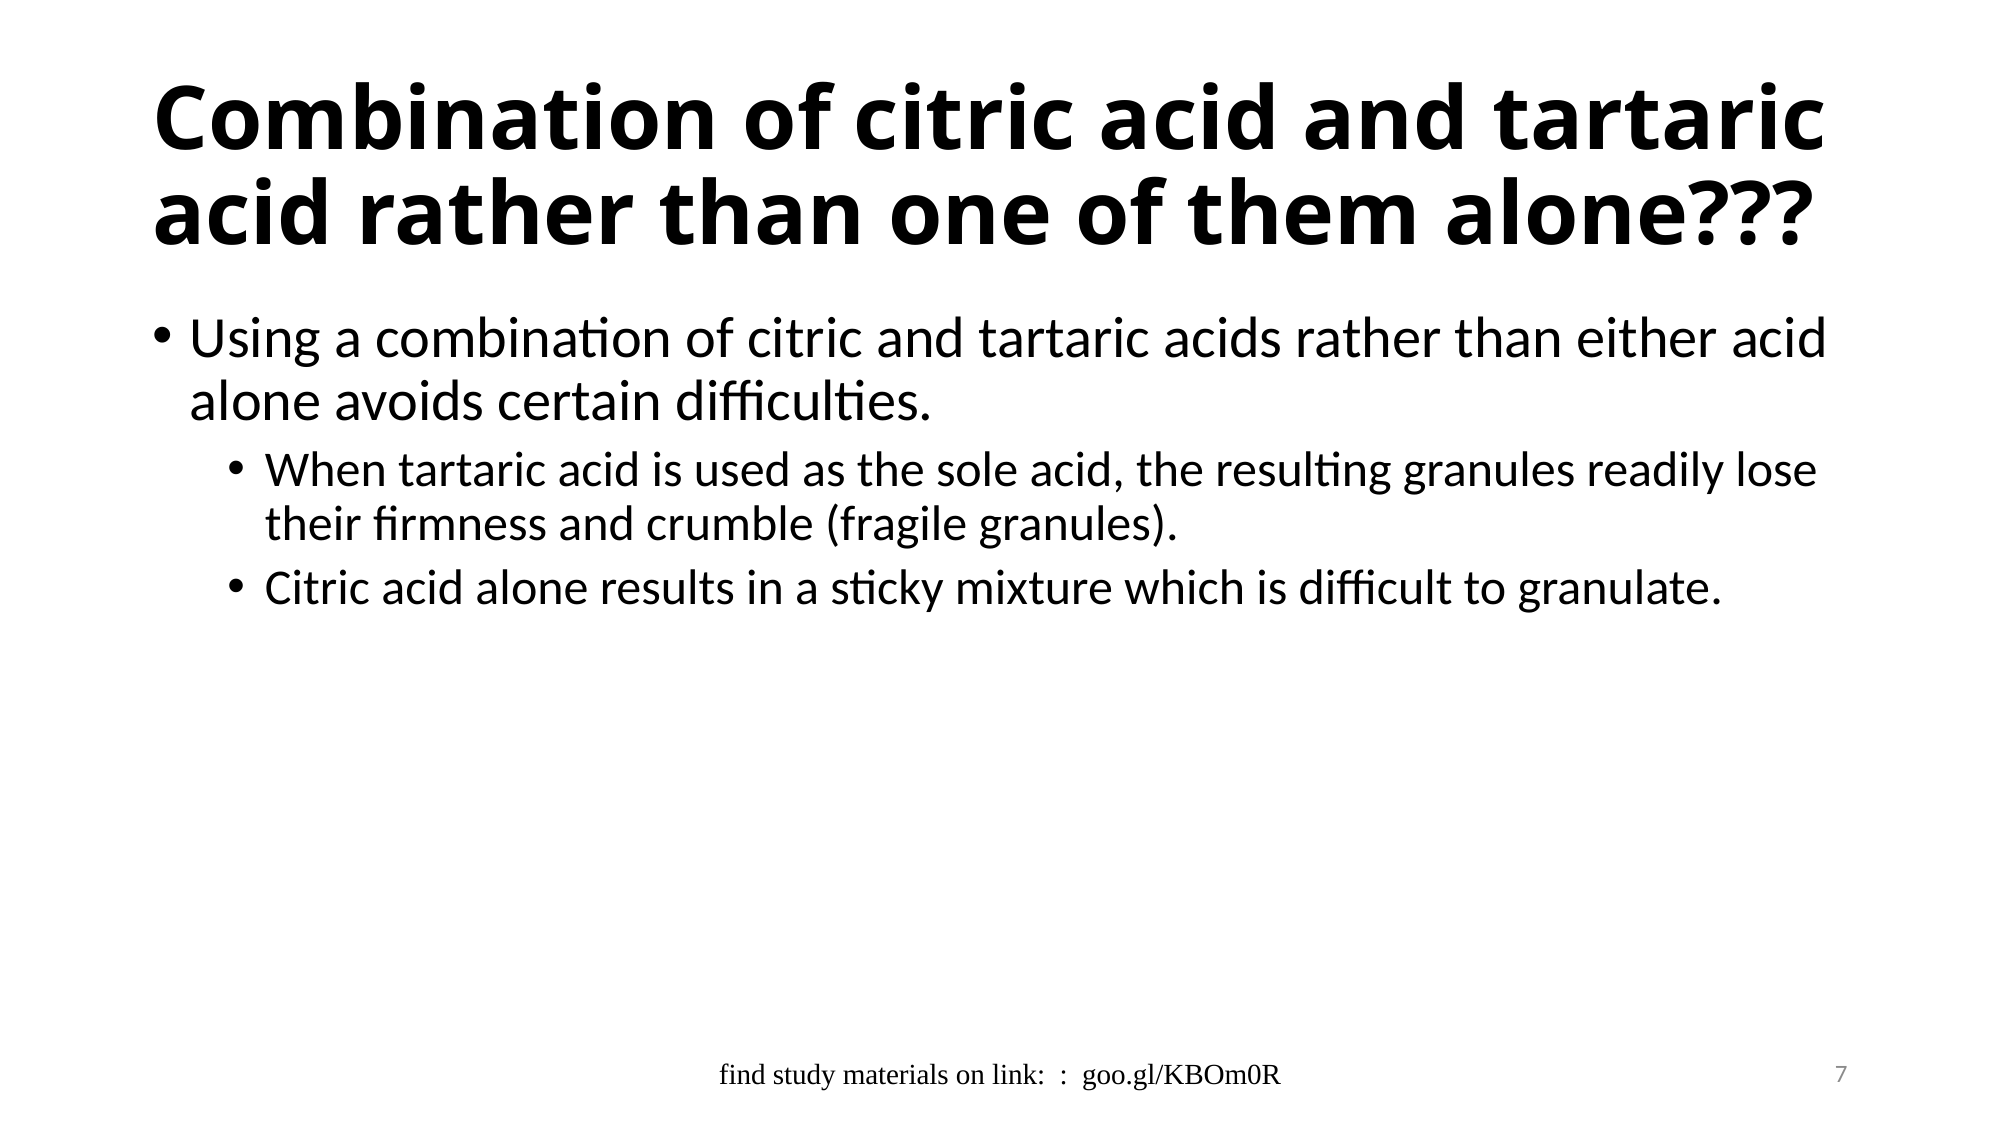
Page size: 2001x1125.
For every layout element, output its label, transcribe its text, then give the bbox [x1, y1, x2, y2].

footer find study materials on link: : goo.gl/KBOm0R [662, 1042, 1338, 1103]
title Combination of citric acid and tartaric acid rather than one of them alone??? [137, 59, 1863, 278]
list Using a combination of citric and tartaric acids rather than either acid alone avoids certain difficulties. When tartaric acid is used as the sole acid, the resulting granules readily lose their firmness and crumble (fragile granules). Citric acid alone results in a sticky mixture which is difficult to granulate. [137, 299, 1863, 1014]
slide_number 7 [1412, 1042, 1863, 1103]
